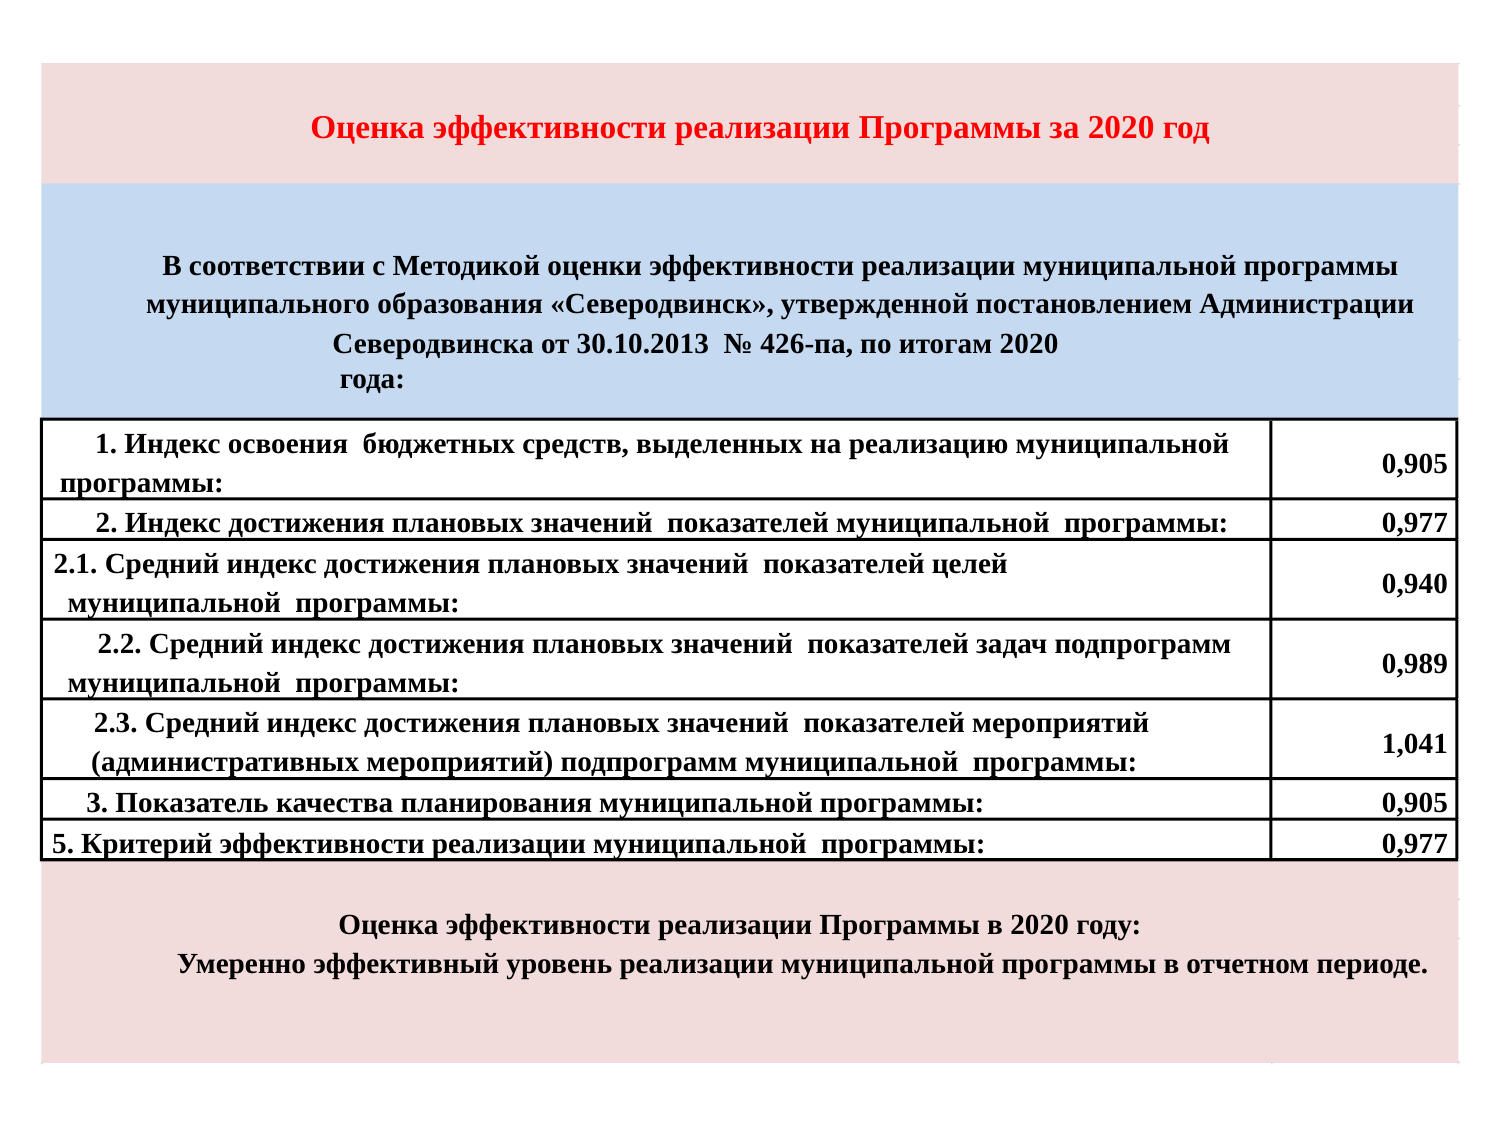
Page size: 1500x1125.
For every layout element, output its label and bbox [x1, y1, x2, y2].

text_box [39, 62, 1461, 1065]
